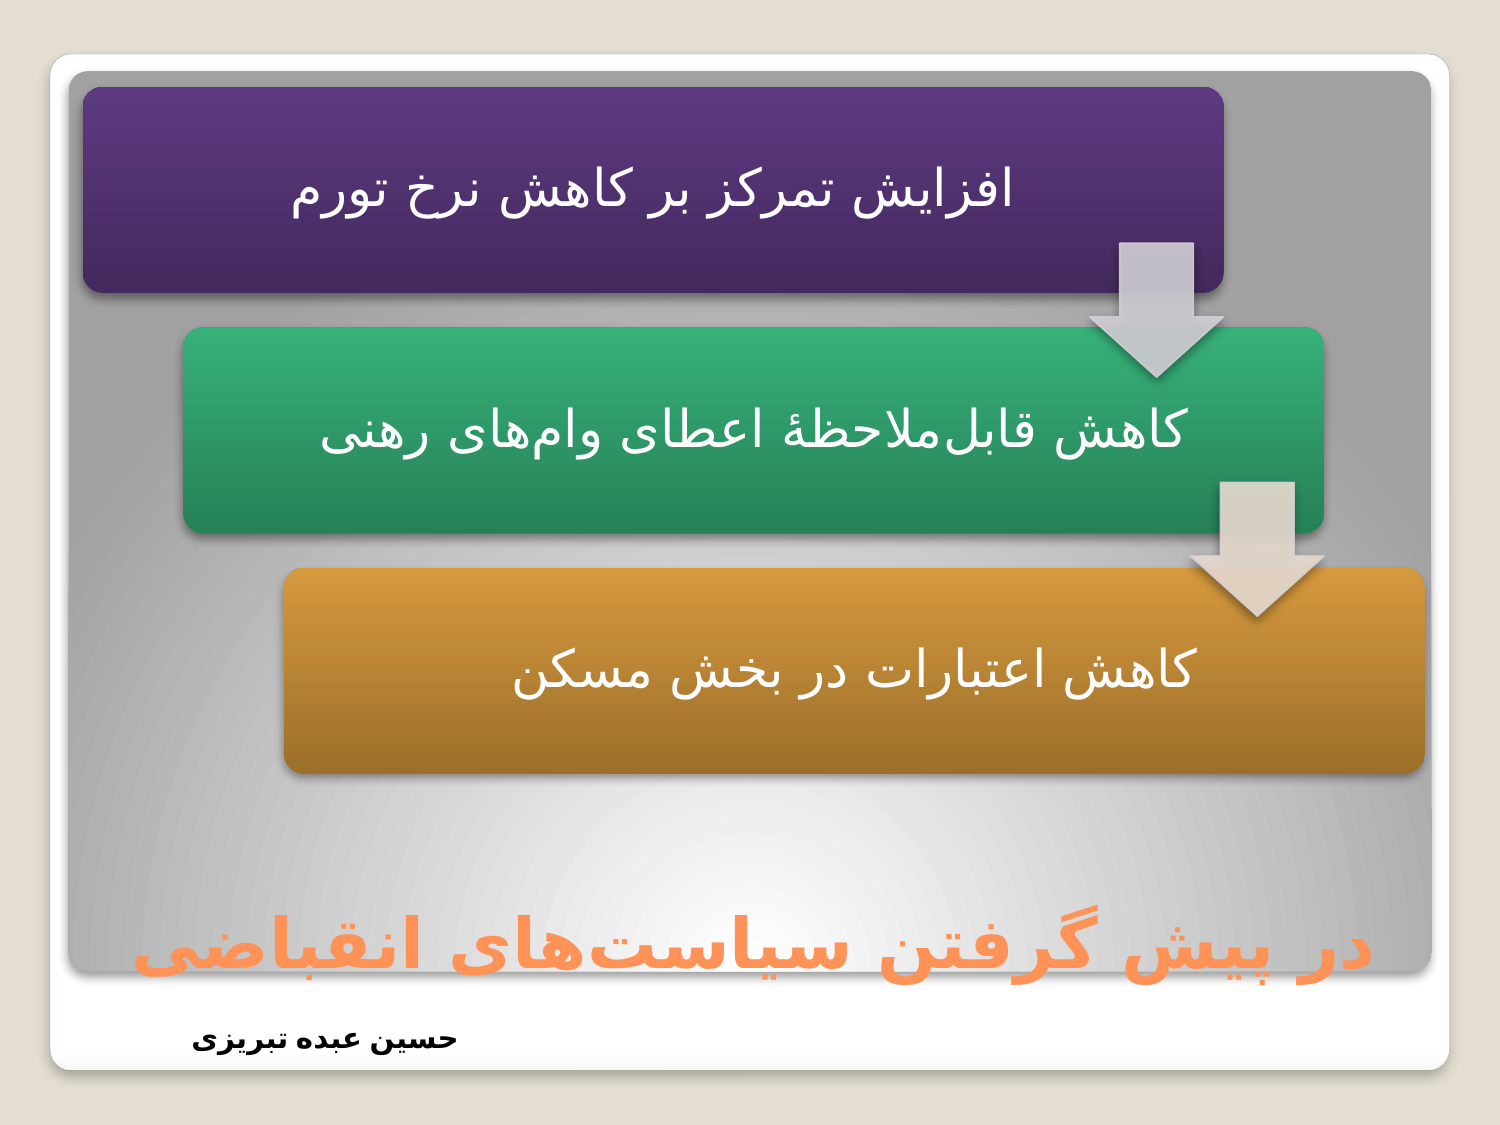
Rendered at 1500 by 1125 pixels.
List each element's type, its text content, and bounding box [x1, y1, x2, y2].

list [82, 86, 1426, 775]
title در پیش گرفتن سیاست‌های انقباضی [82, 817, 1425, 990]
